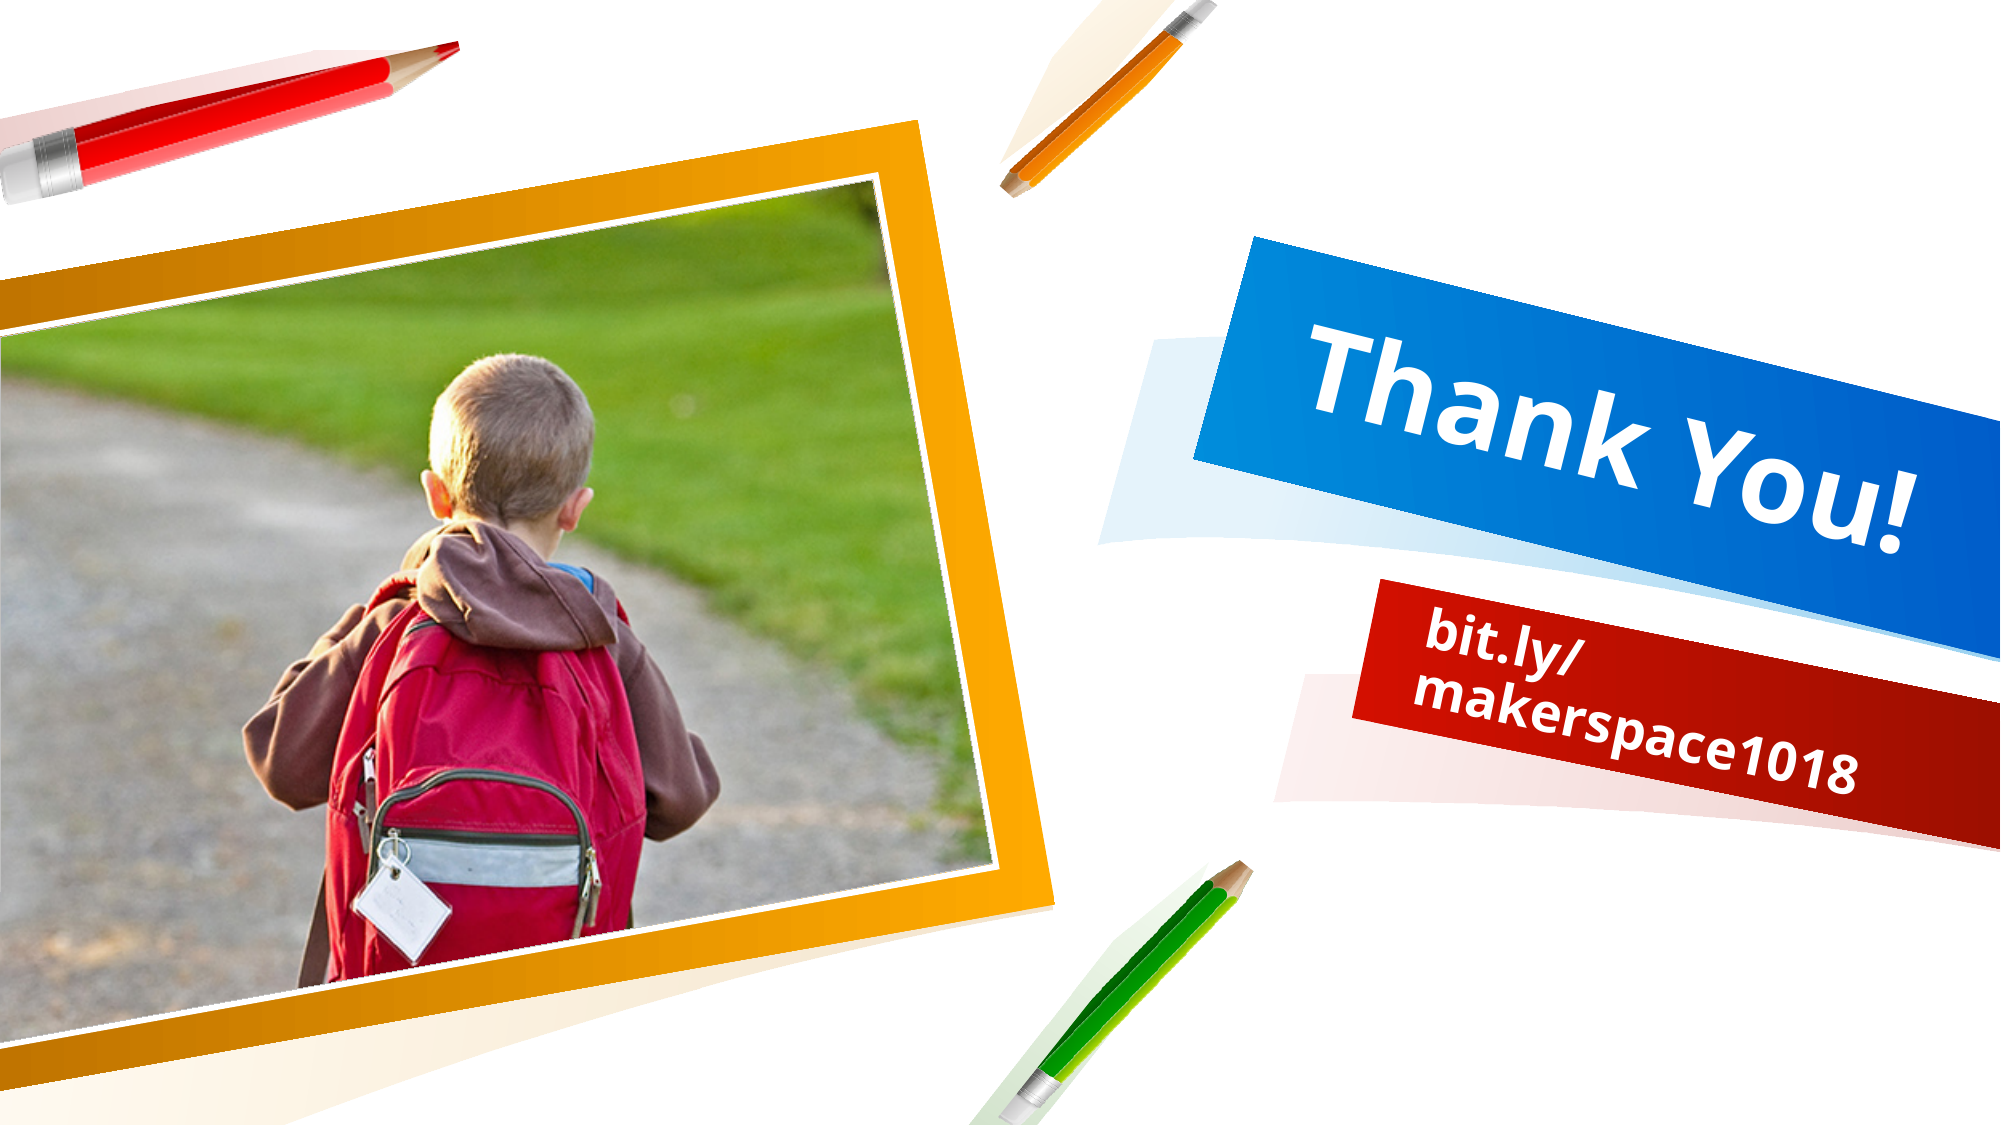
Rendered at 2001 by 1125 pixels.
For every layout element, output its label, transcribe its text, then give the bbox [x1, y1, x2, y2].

list bit.ly/makerspace1018 [1394, 603, 2000, 833]
picture [0, 0, 1223, 1043]
picture [991, 842, 1270, 1125]
title Thank You! [1197, 243, 2000, 646]
